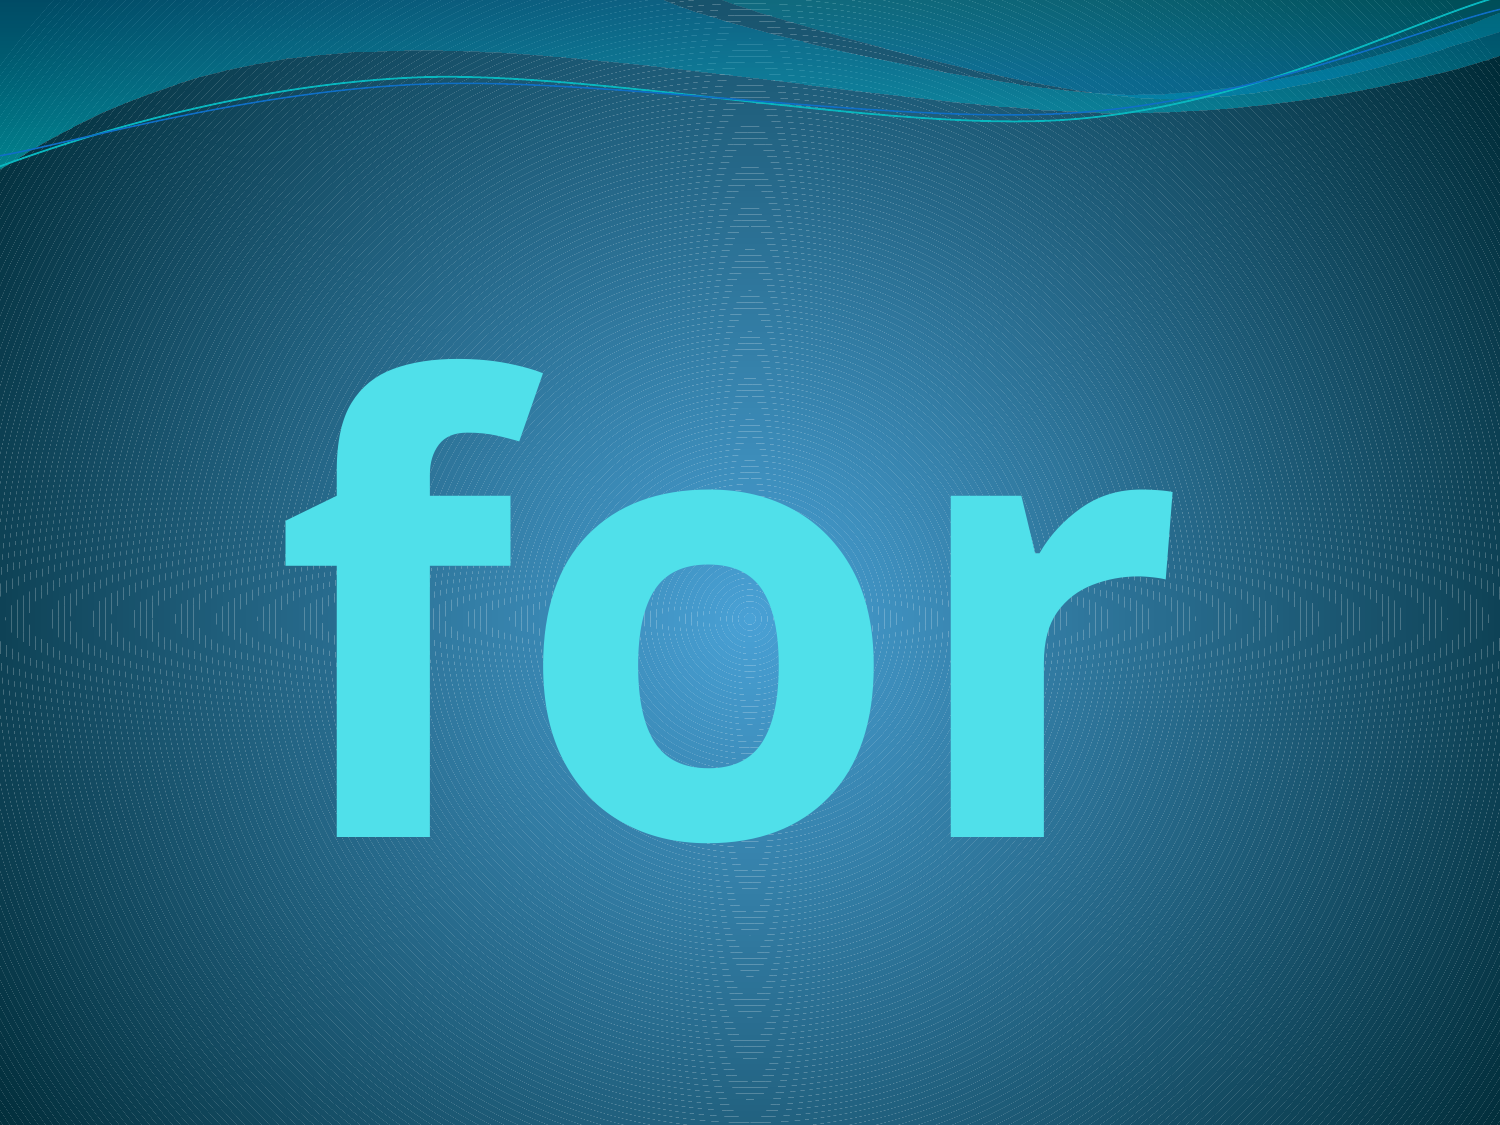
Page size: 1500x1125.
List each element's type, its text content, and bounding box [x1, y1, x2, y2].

title for [87, 224, 1376, 963]
